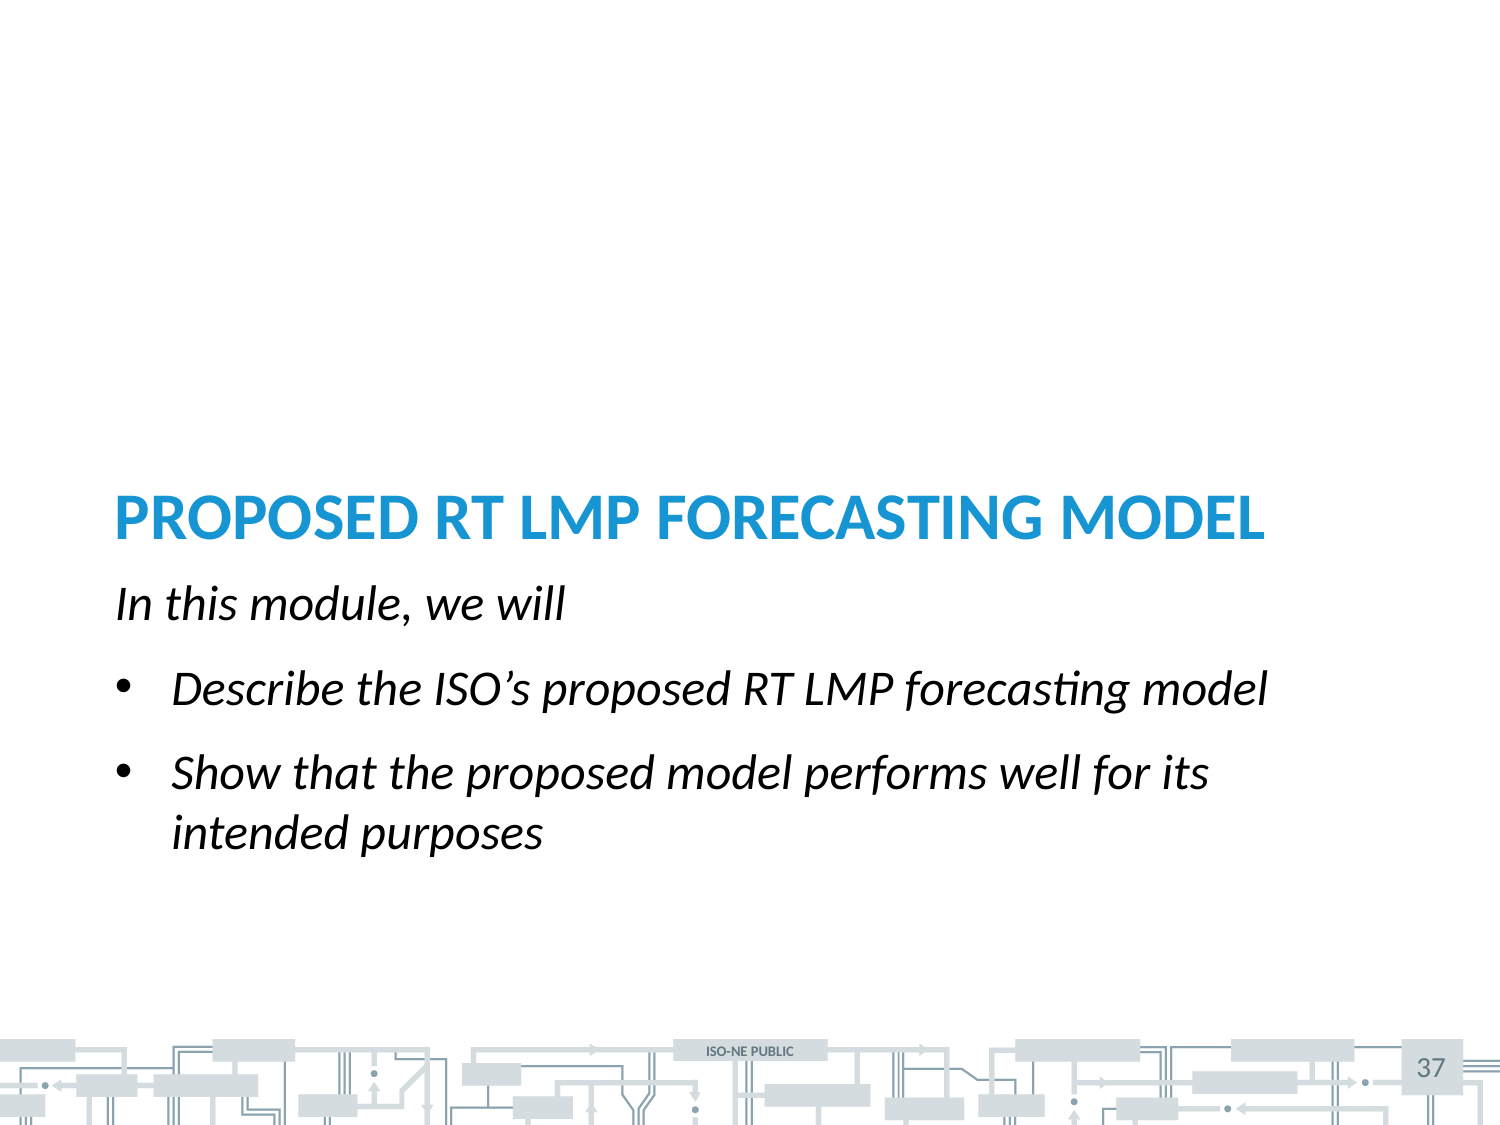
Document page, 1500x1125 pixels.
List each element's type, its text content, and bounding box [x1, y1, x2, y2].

list In this module, we will Describe the ISO’s proposed RT LMP forecasting model Show that the proposed model performs well for its intended purposes [99, 562, 1375, 900]
title PROPOSED RT LMP Forecasting Model [99, 337, 1375, 561]
slide_number 37 [1400, 1044, 1463, 1088]
picture [0, 1031, 1500, 1125]
